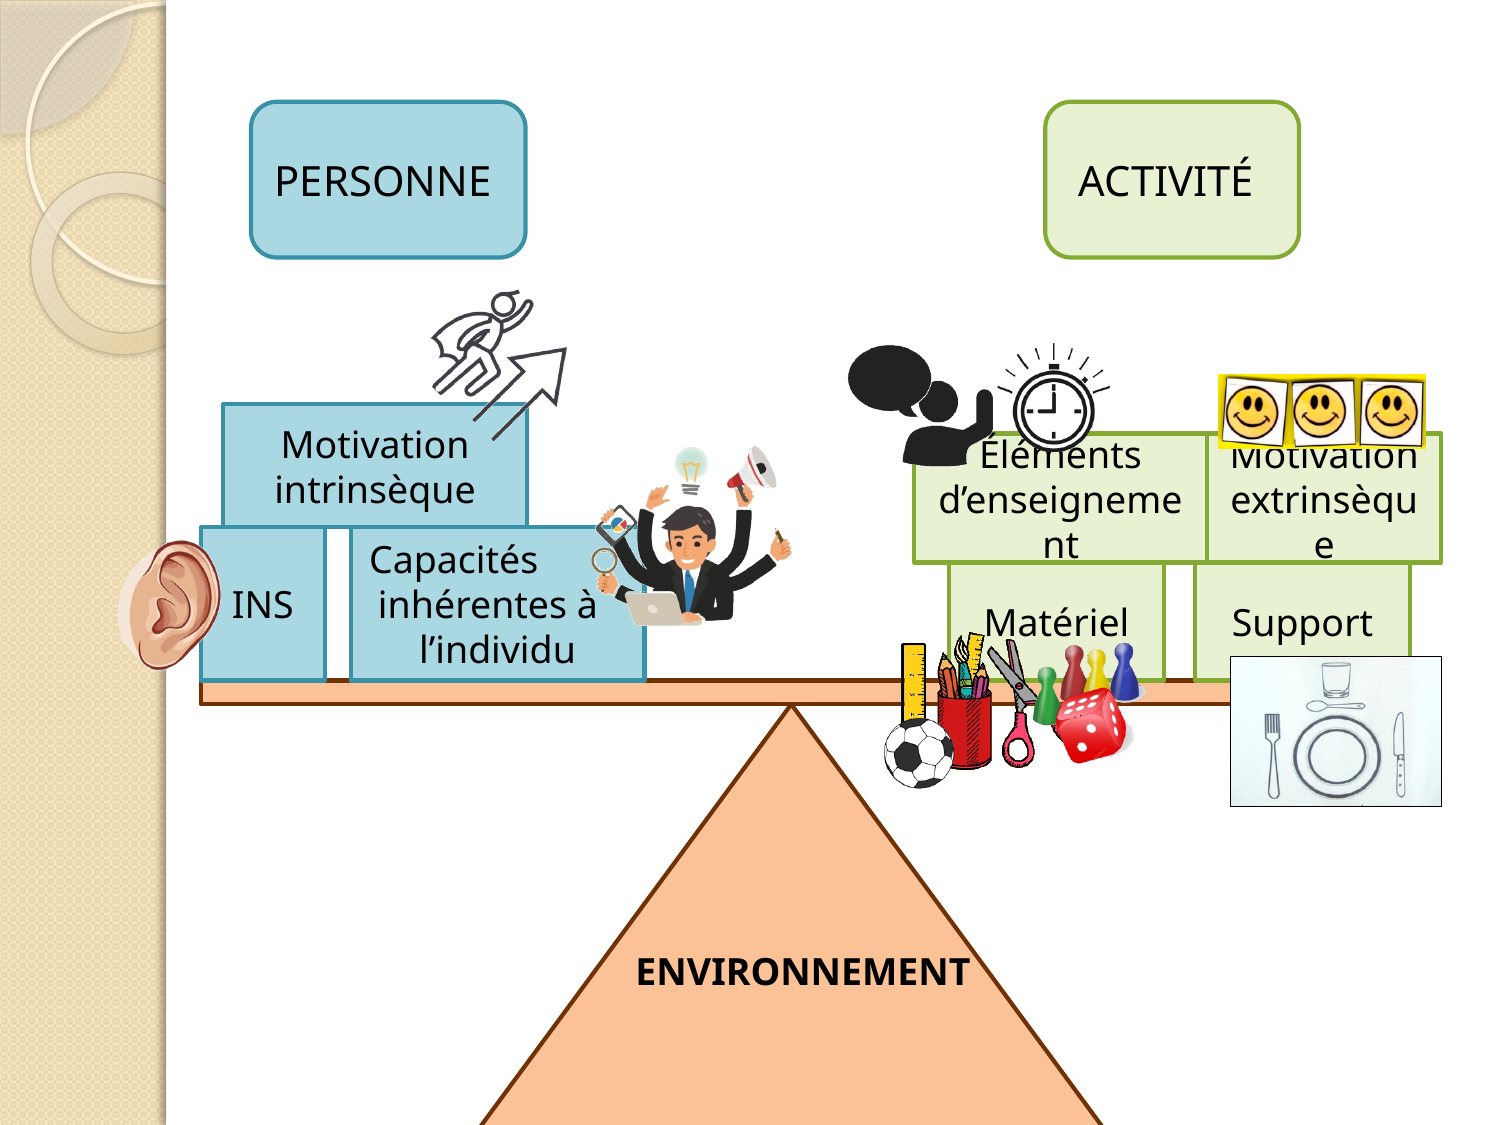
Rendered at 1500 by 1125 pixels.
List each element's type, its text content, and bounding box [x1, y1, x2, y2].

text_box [105, 280, 1442, 807]
text_box PERSONNE [248, 99, 528, 260]
text_box ACTIVITÉ [1043, 99, 1302, 260]
text_box ENVIRONNEMENT [620, 940, 996, 1001]
text_box [478, 818, 1104, 1125]
